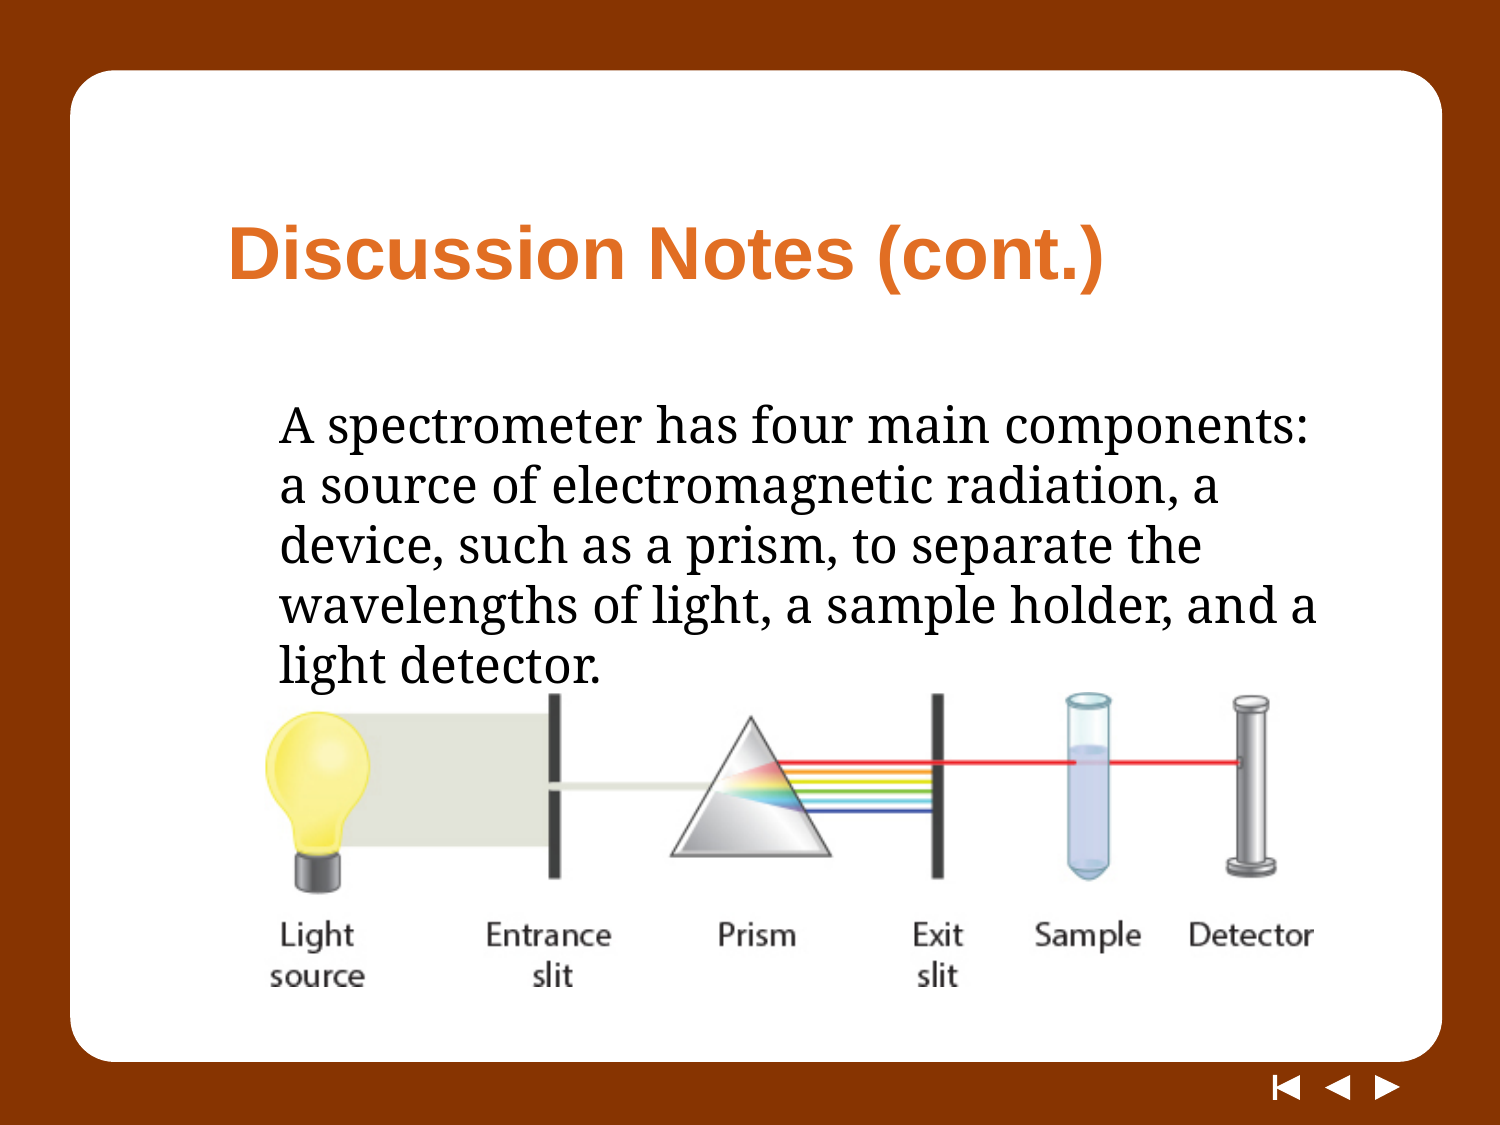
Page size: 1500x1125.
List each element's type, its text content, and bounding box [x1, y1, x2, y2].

text_box A spectrometer has four main components: a source of electromagnetic radiation, a device, such as a prism, to separate the wavelengths of light, a sample holder, and a light detector. [264, 385, 1364, 701]
title Discussion Notes (cont.) [212, 174, 1425, 325]
picture [264, 692, 1314, 987]
